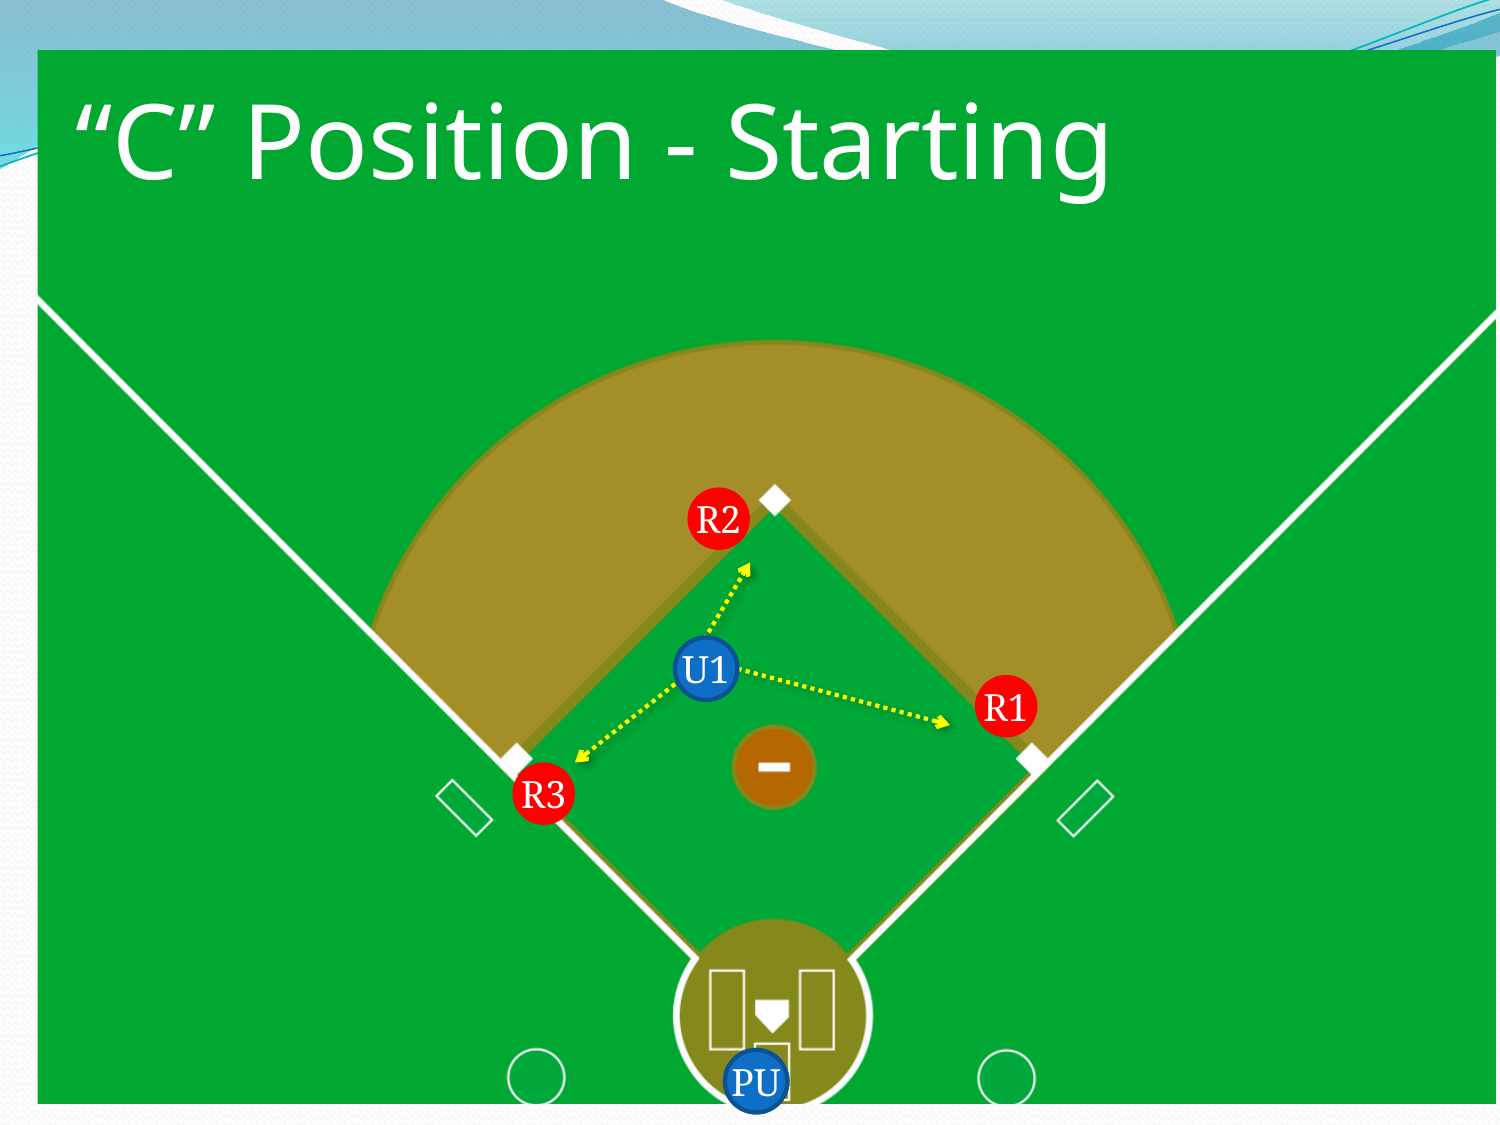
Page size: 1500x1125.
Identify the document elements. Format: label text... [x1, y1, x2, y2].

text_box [699, 562, 751, 647]
title “C” Position - Starting [75, 12, 1425, 49]
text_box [574, 683, 676, 763]
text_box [737, 668, 951, 726]
picture [37, 49, 1497, 1105]
